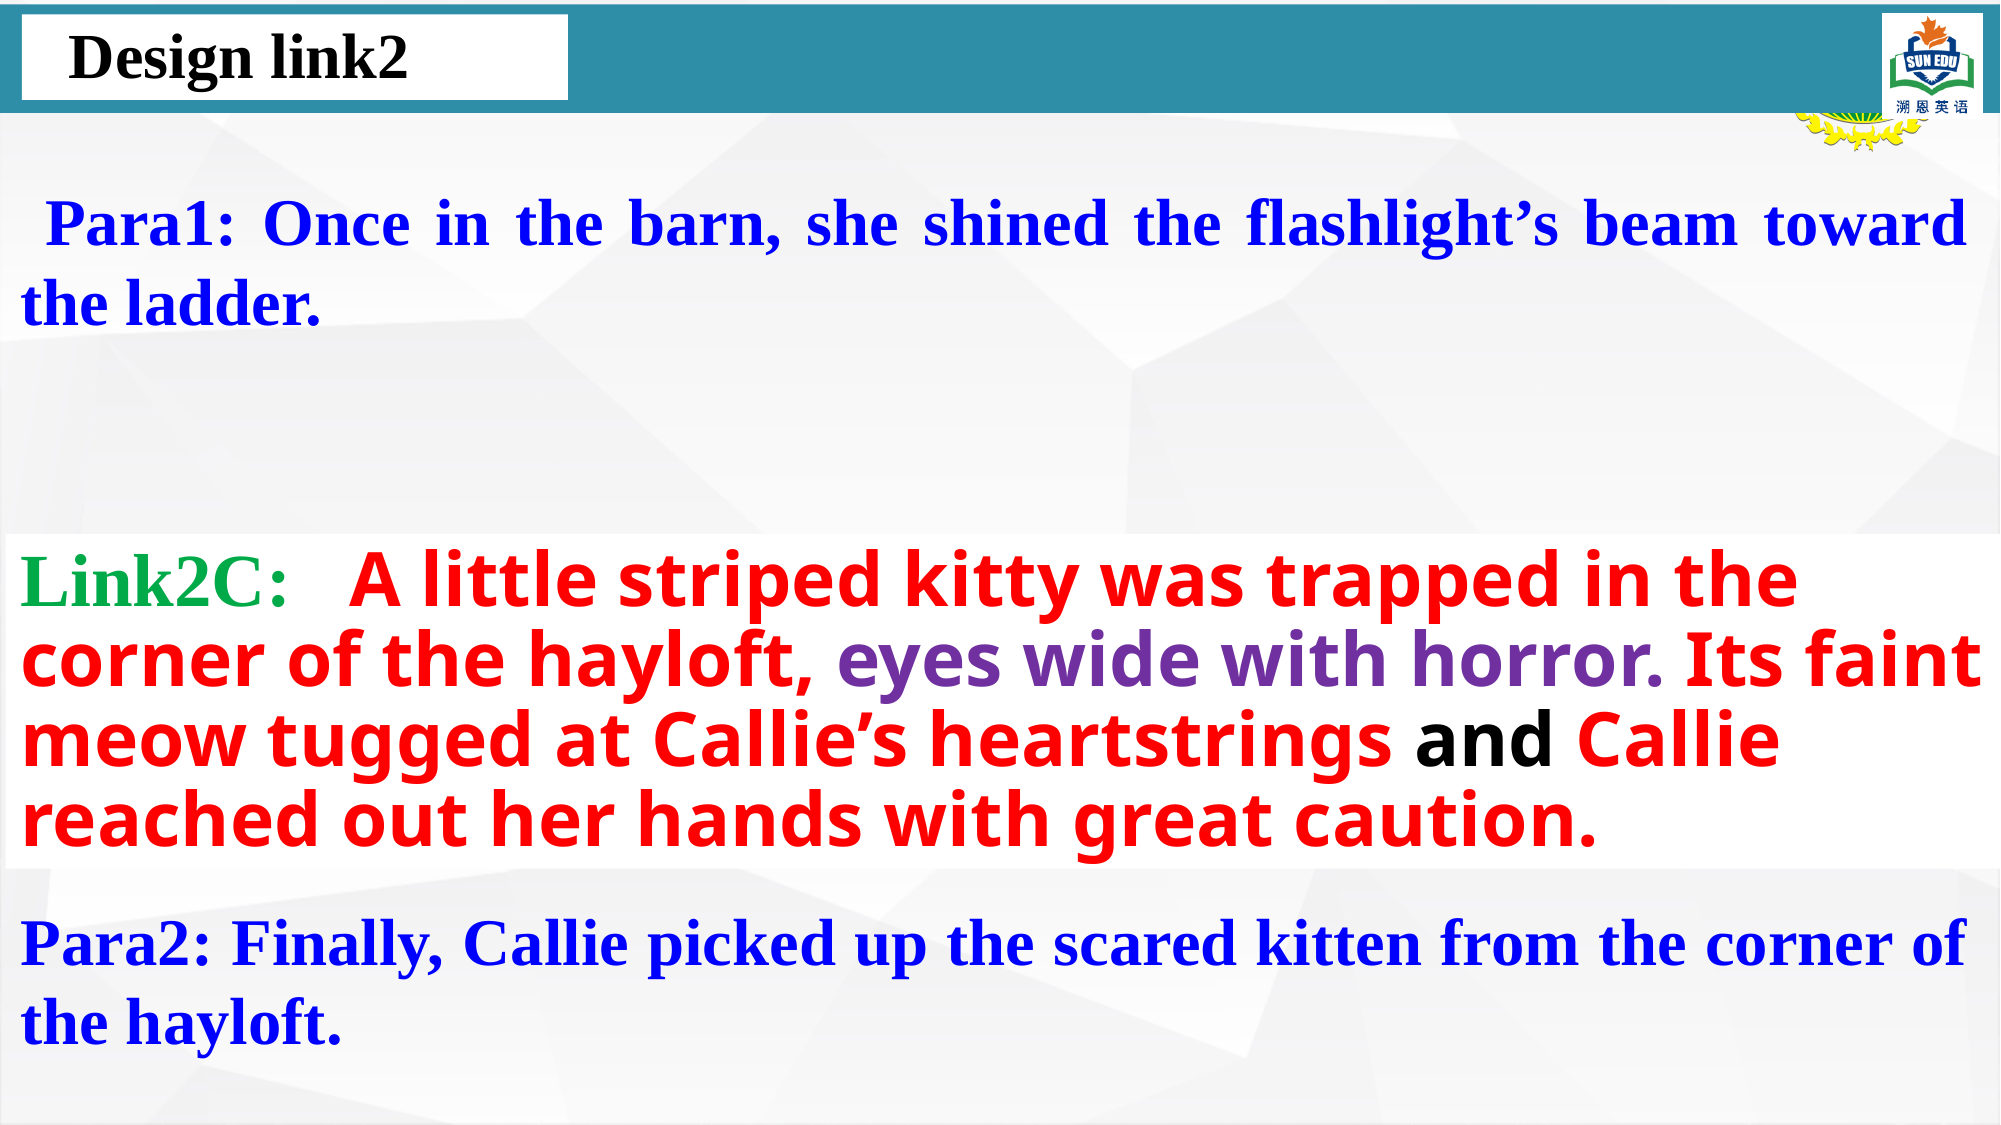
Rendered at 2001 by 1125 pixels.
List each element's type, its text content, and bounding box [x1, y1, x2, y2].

text_box Para1: Once in the barn, she shined the flashlight’s beam toward the ladder. Para2: Finally, Callie picked up the scared kitten from the corner of the hayloft. [5, 869, 1985, 1066]
picture [0, 13, 2000, 1125]
picture [0, 0, 2000, 4]
text_box Para1: Once in the barn, she shined the flashlight’s beam toward the ladder. Para2: Finally, Callie picked up the scared kitten from the corner of the hayloft. [5, 171, 1985, 533]
text_box [0, 4, 2000, 113]
text_box Design link2 [21, 13, 569, 101]
text_box Link2C: A little striped kitty was trapped in the corner of the hayloft, eyes wide with horror. Its faint meow tugged at Callie’s heartstrings and Callie reached out her hands with great caution. [5, 533, 2000, 869]
